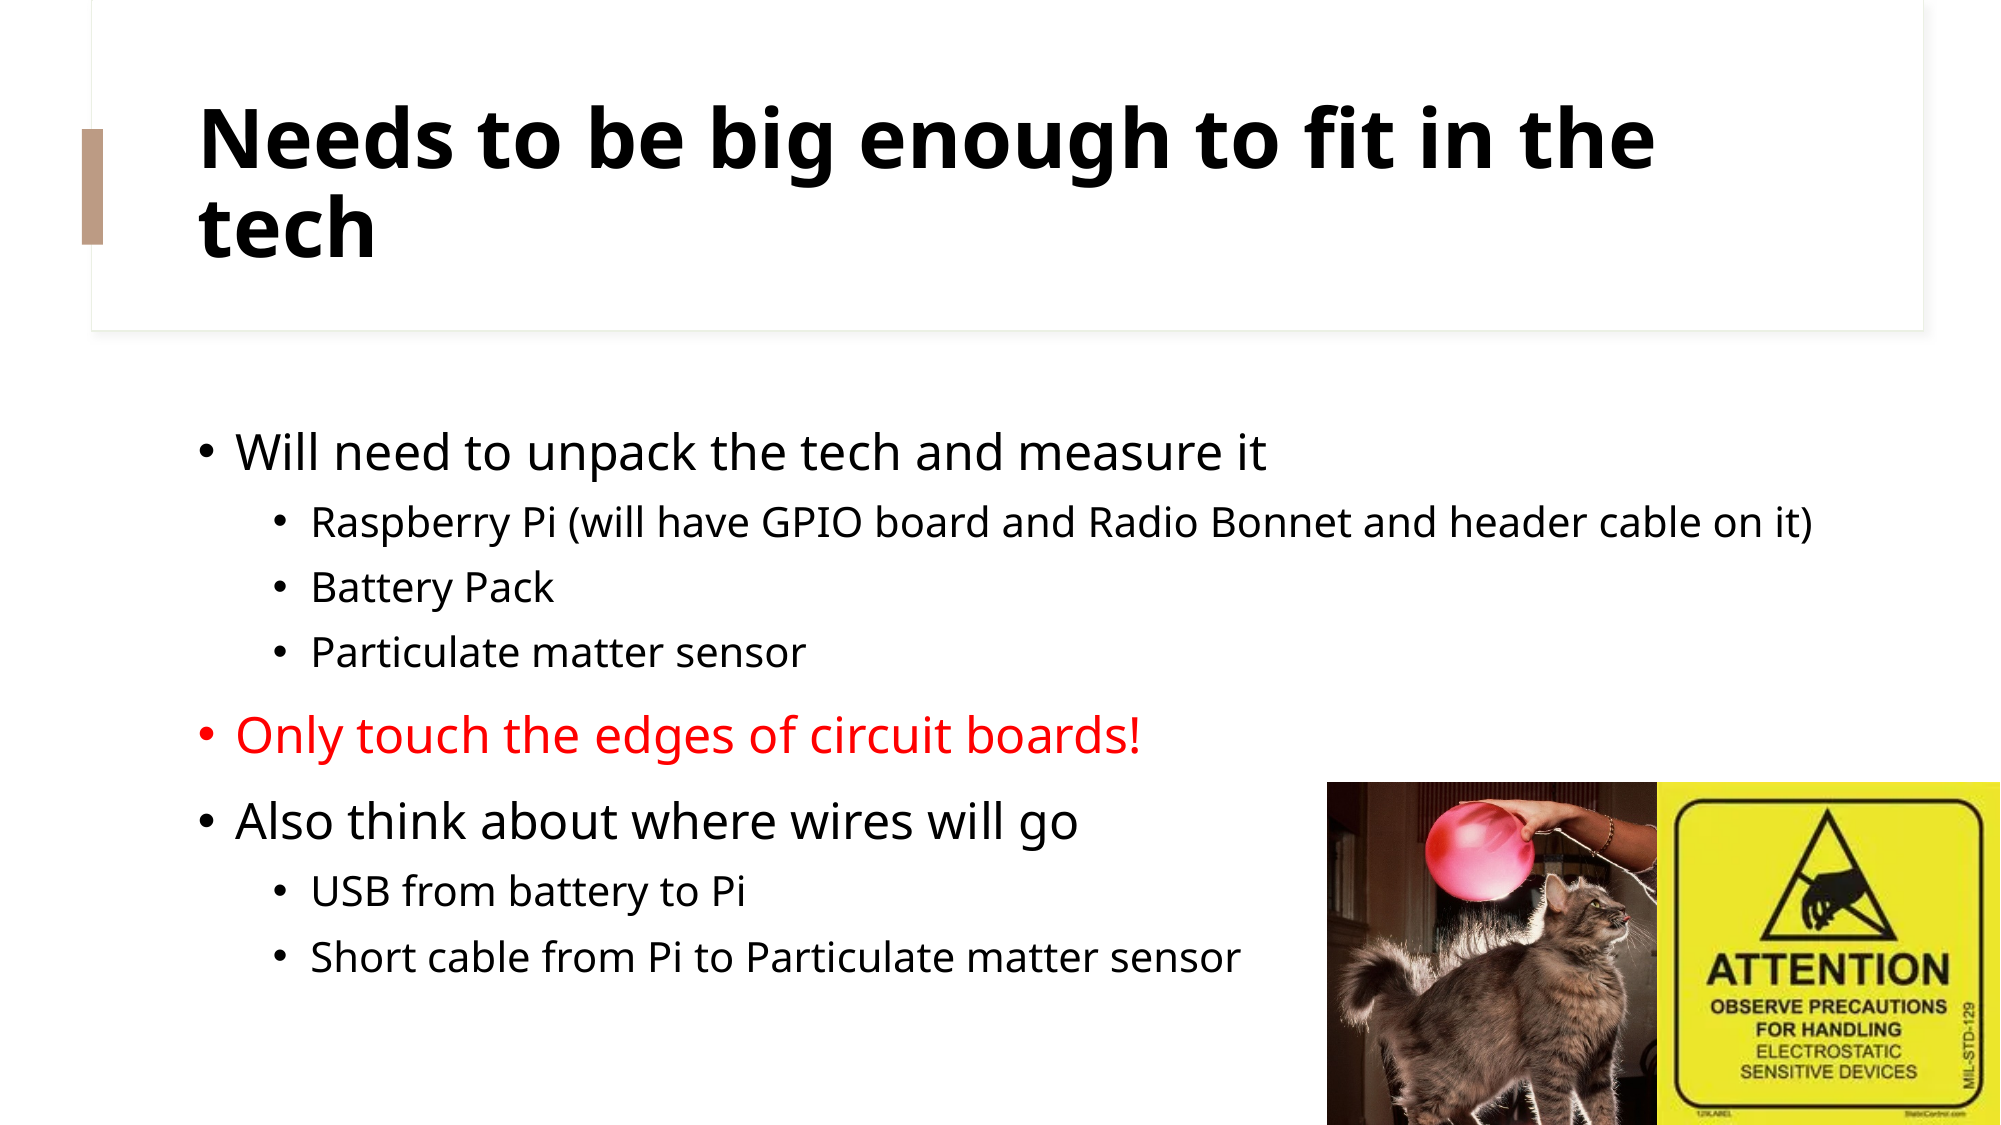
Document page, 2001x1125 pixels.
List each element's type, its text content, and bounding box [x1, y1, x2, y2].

text_box Will need to unpack the tech and measure it Raspberry Pi (will have GPIO board and Radio Bonnet and header cable on it) Battery Pack Particulate matter sensor Only touch the edges of circuit boards! Also think about where wires will go USB from battery to Pi Short cable from Pi to Particulate matter sensor [183, 406, 1888, 1049]
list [1326, 782, 1657, 1125]
title Needs to be big enough to fit in the tech [183, 90, 1851, 284]
picture [1657, 782, 2000, 1125]
